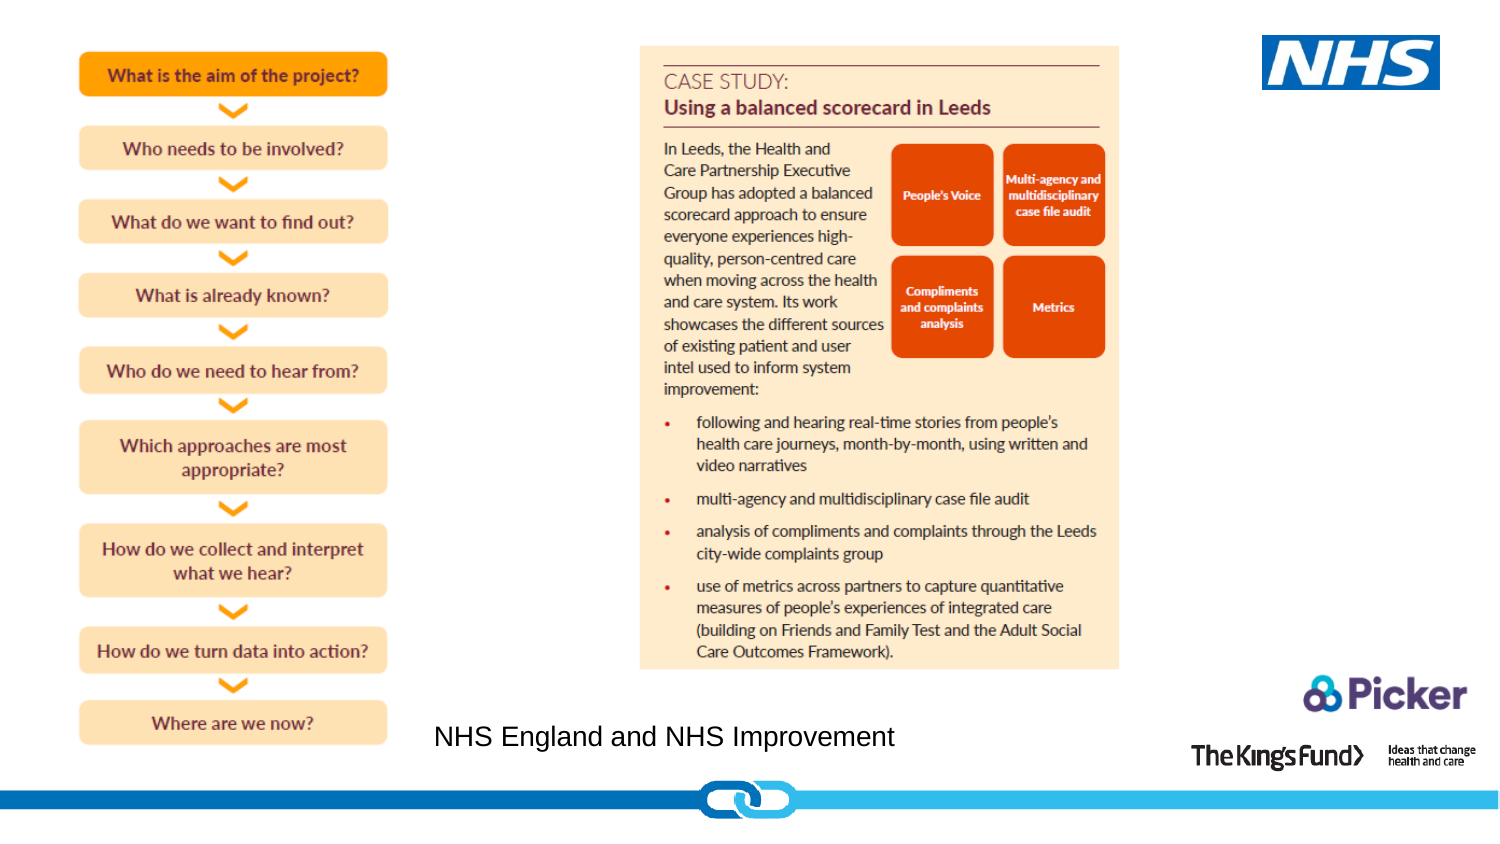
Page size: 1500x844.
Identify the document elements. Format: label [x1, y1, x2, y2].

picture [0, 656, 1500, 819]
picture [1262, 35, 1440, 90]
picture [53, 21, 410, 761]
picture [628, 33, 1132, 679]
